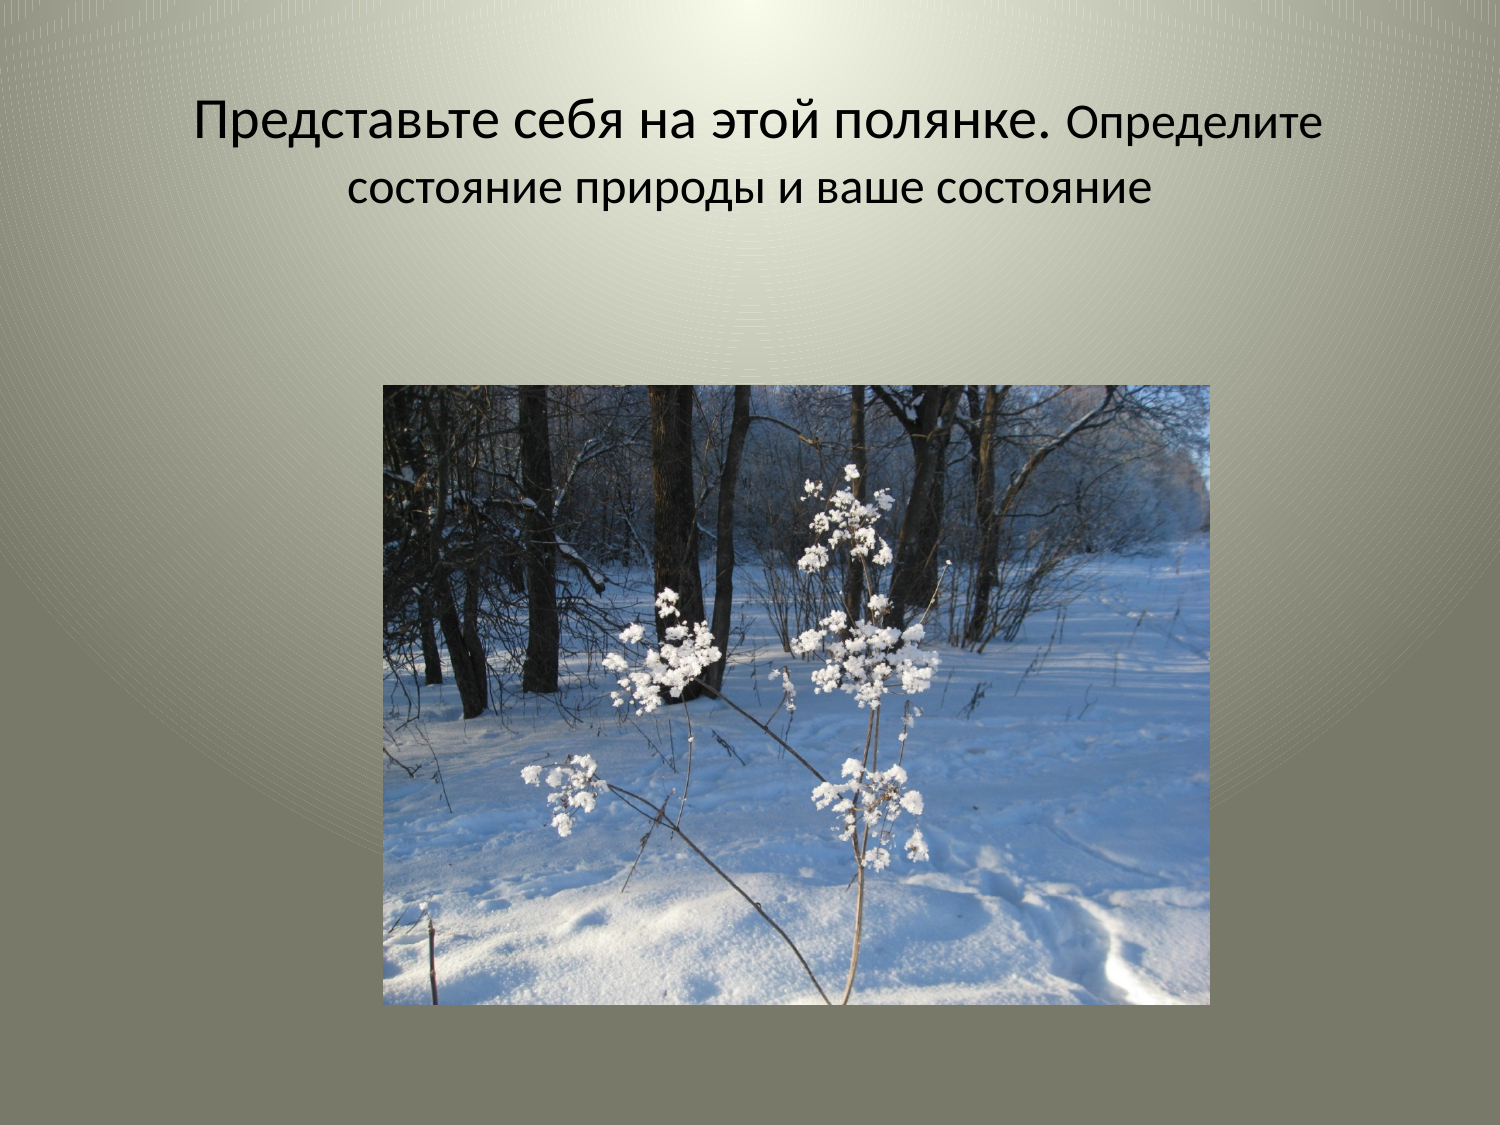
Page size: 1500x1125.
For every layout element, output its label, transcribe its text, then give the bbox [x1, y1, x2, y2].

title Представьте себя на этой полянке. Определите состояние природы и ваше состояние [75, 45, 1425, 233]
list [383, 385, 1210, 1005]
